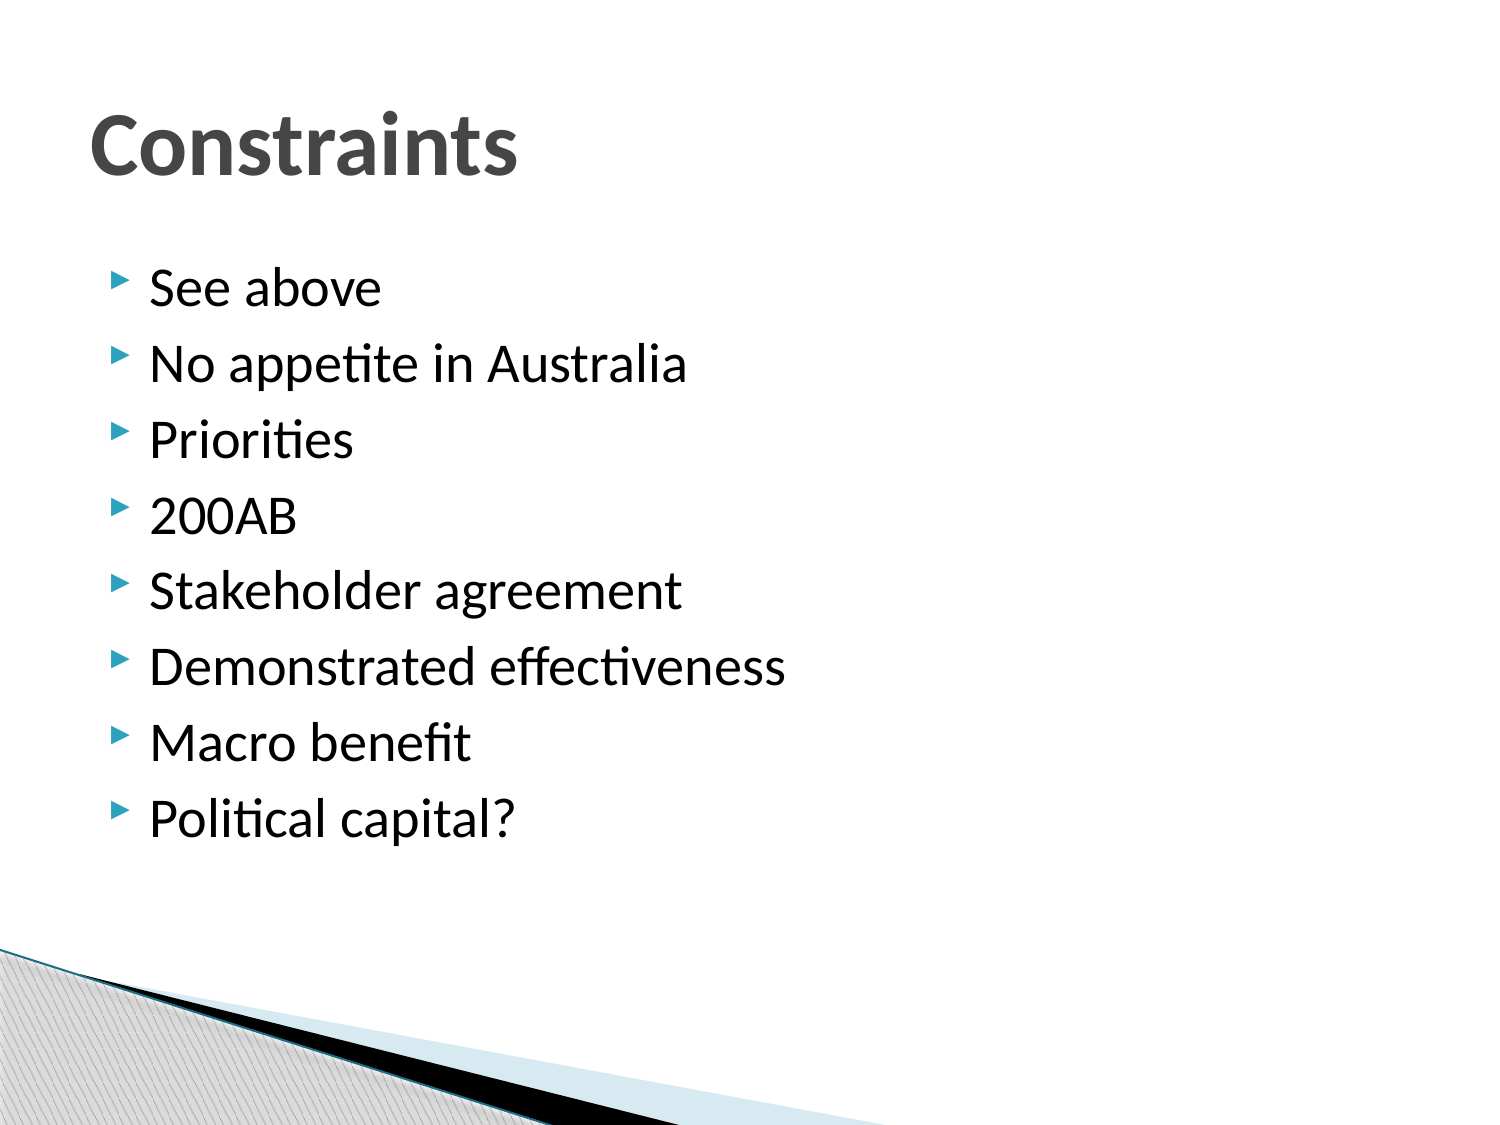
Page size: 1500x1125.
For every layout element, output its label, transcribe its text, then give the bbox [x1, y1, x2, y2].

list See above No appetite in Australia Priorities 200AB Stakeholder agreement Demonstrated effectiveness Macro benefit Political capital? [74, 242, 1482, 1125]
title Constraints [75, 45, 1425, 233]
